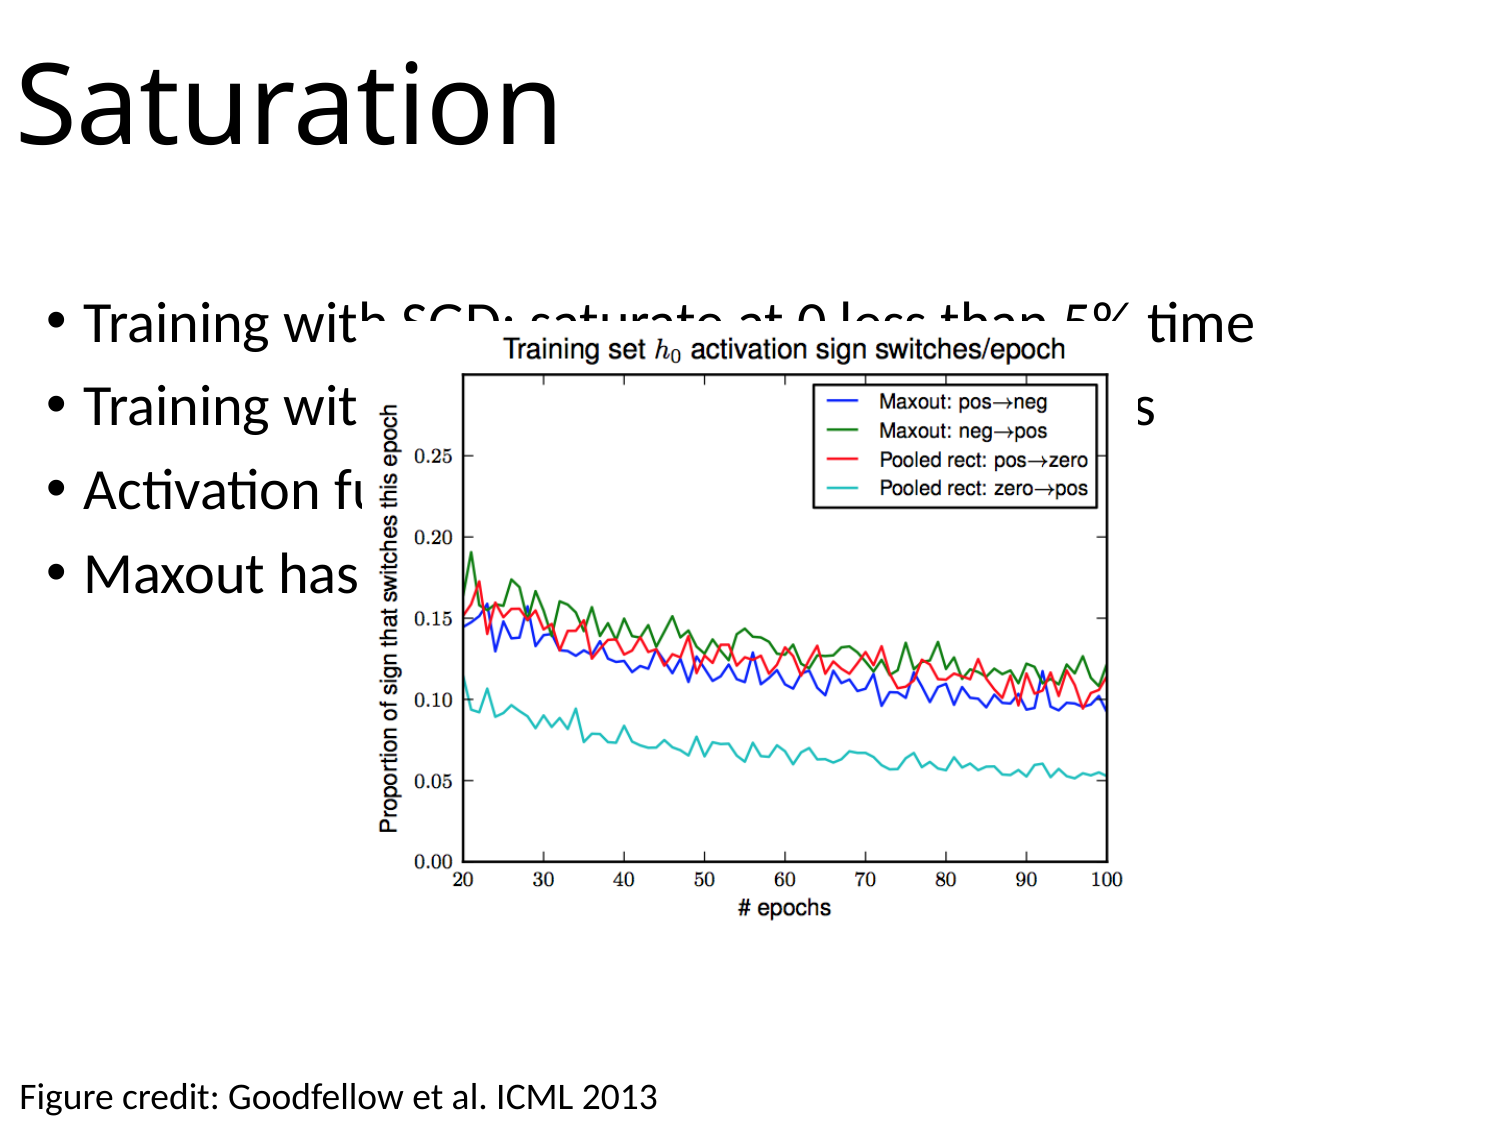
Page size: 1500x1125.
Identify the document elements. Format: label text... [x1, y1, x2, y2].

title Saturation [0, 0, 1294, 218]
text_box Figure credit: Goodfellow et al. ICML 2013 [4, 1064, 674, 1125]
list Training with SGD: saturate at 0 less than 5% time Training with dropout: saturate rate increases Activation function is a constant on left Maxout has gradient every where [31, 284, 1326, 999]
picture [362, 321, 1138, 932]
